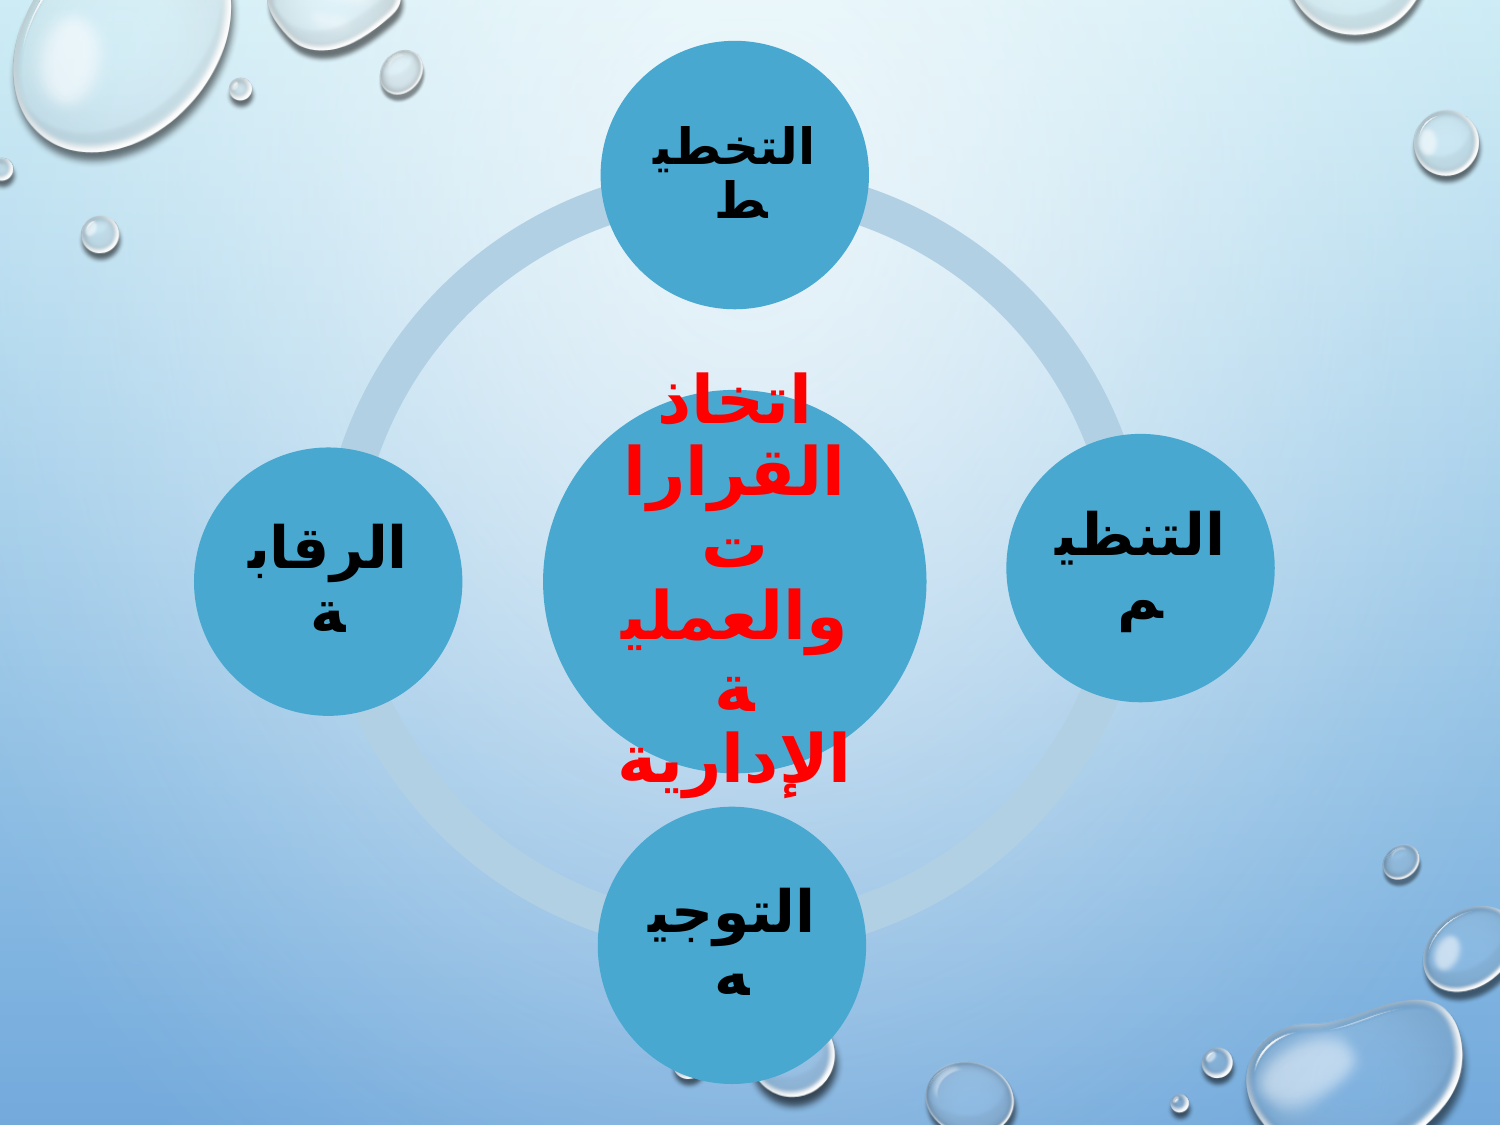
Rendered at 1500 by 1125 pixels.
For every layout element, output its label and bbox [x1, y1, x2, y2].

text_box [0, 42, 1471, 1125]
picture [0, 0, 1500, 1125]
